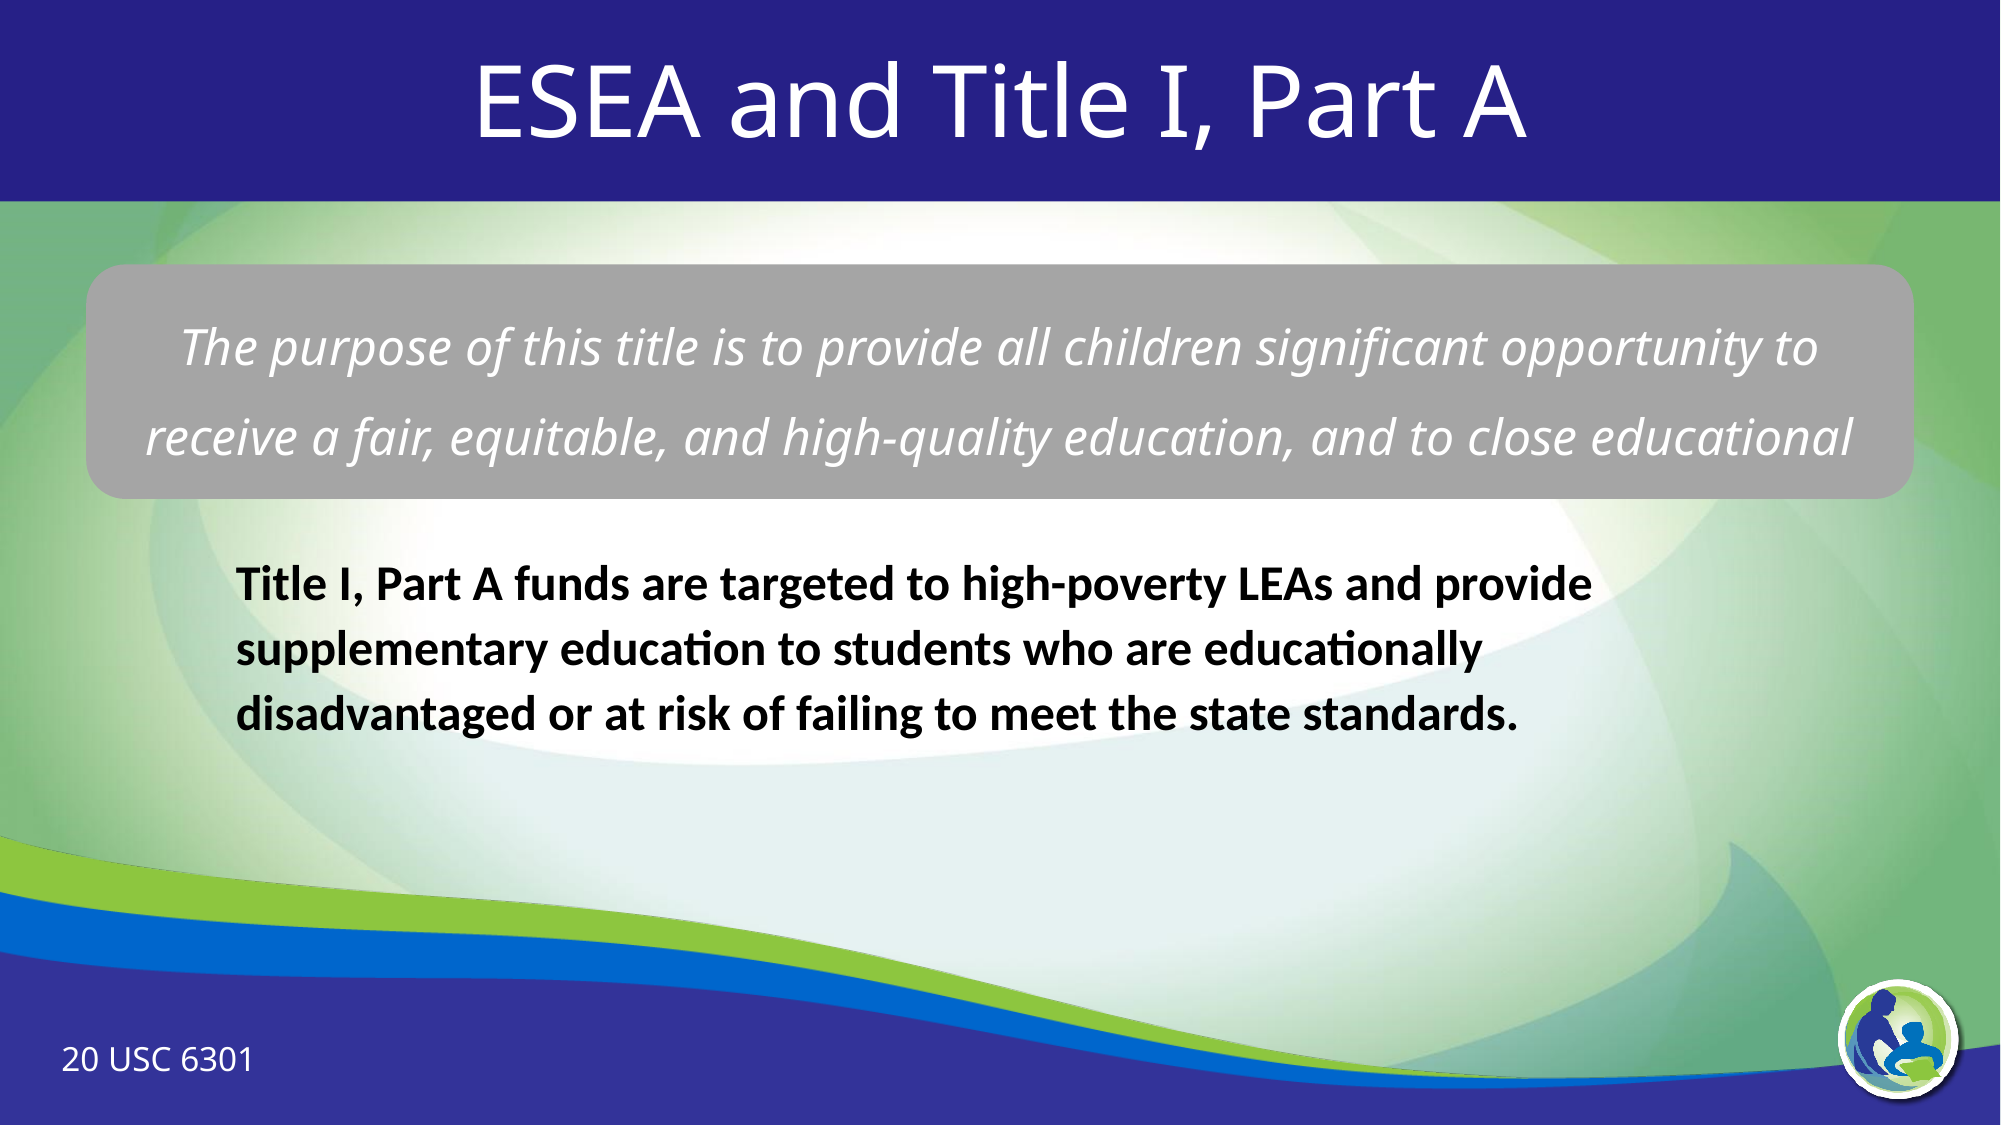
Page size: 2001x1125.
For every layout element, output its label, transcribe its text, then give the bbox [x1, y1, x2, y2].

text_box The purpose of this title is to provide all children significant opportunity to receive a fair, equitable, and high-quality education, and to close educational achievement gaps. [85, 263, 1915, 500]
list ESEA and Title I, Part A [0, 0, 2000, 202]
text_box 20 USC 6301 [46, 1030, 687, 1086]
picture [0, 0, 2001, 1125]
list Title I, Part A funds are targeted to high-poverty LEAs and provide supplementary education to students who are educationally disadvantaged or at risk of failing to meet the state standards. [220, 540, 1780, 875]
